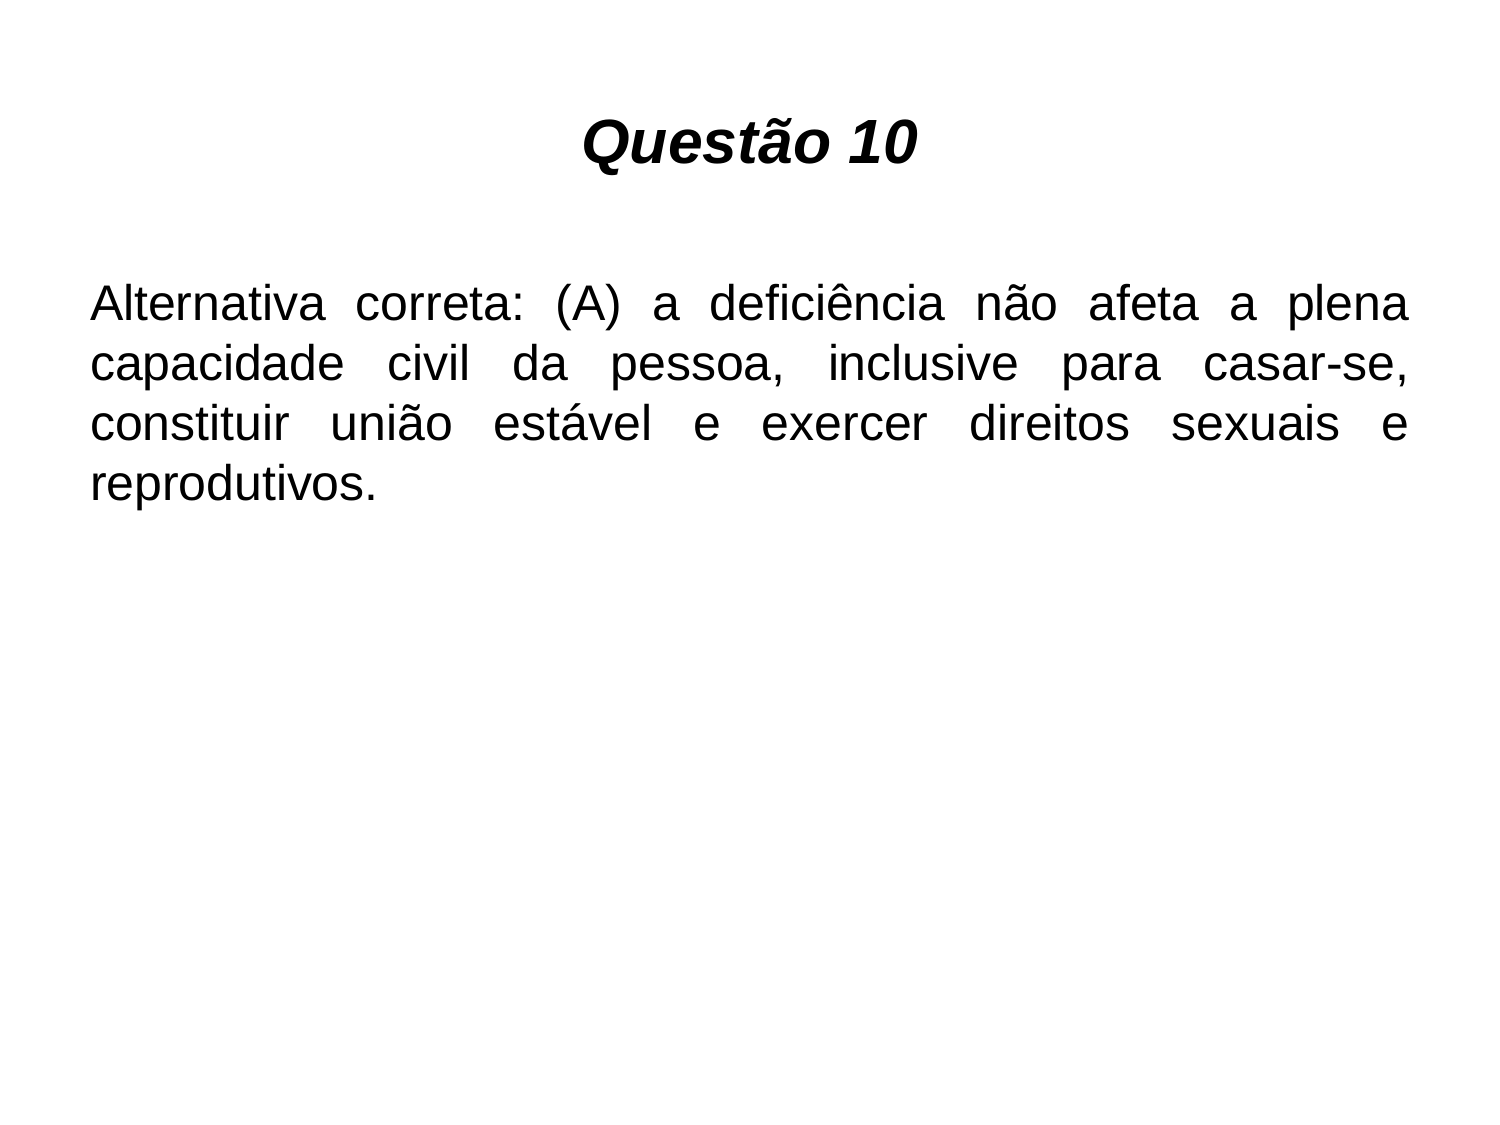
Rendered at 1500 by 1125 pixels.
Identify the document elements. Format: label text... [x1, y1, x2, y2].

title Questão 10 [75, 45, 1425, 233]
list Alternativa correta: (A) a deficiência não afeta a plena capacidade civil da pessoa, inclusive para casar-se, constituir união estável e exercer direitos sexuais e reprodutivos. [75, 262, 1425, 1005]
